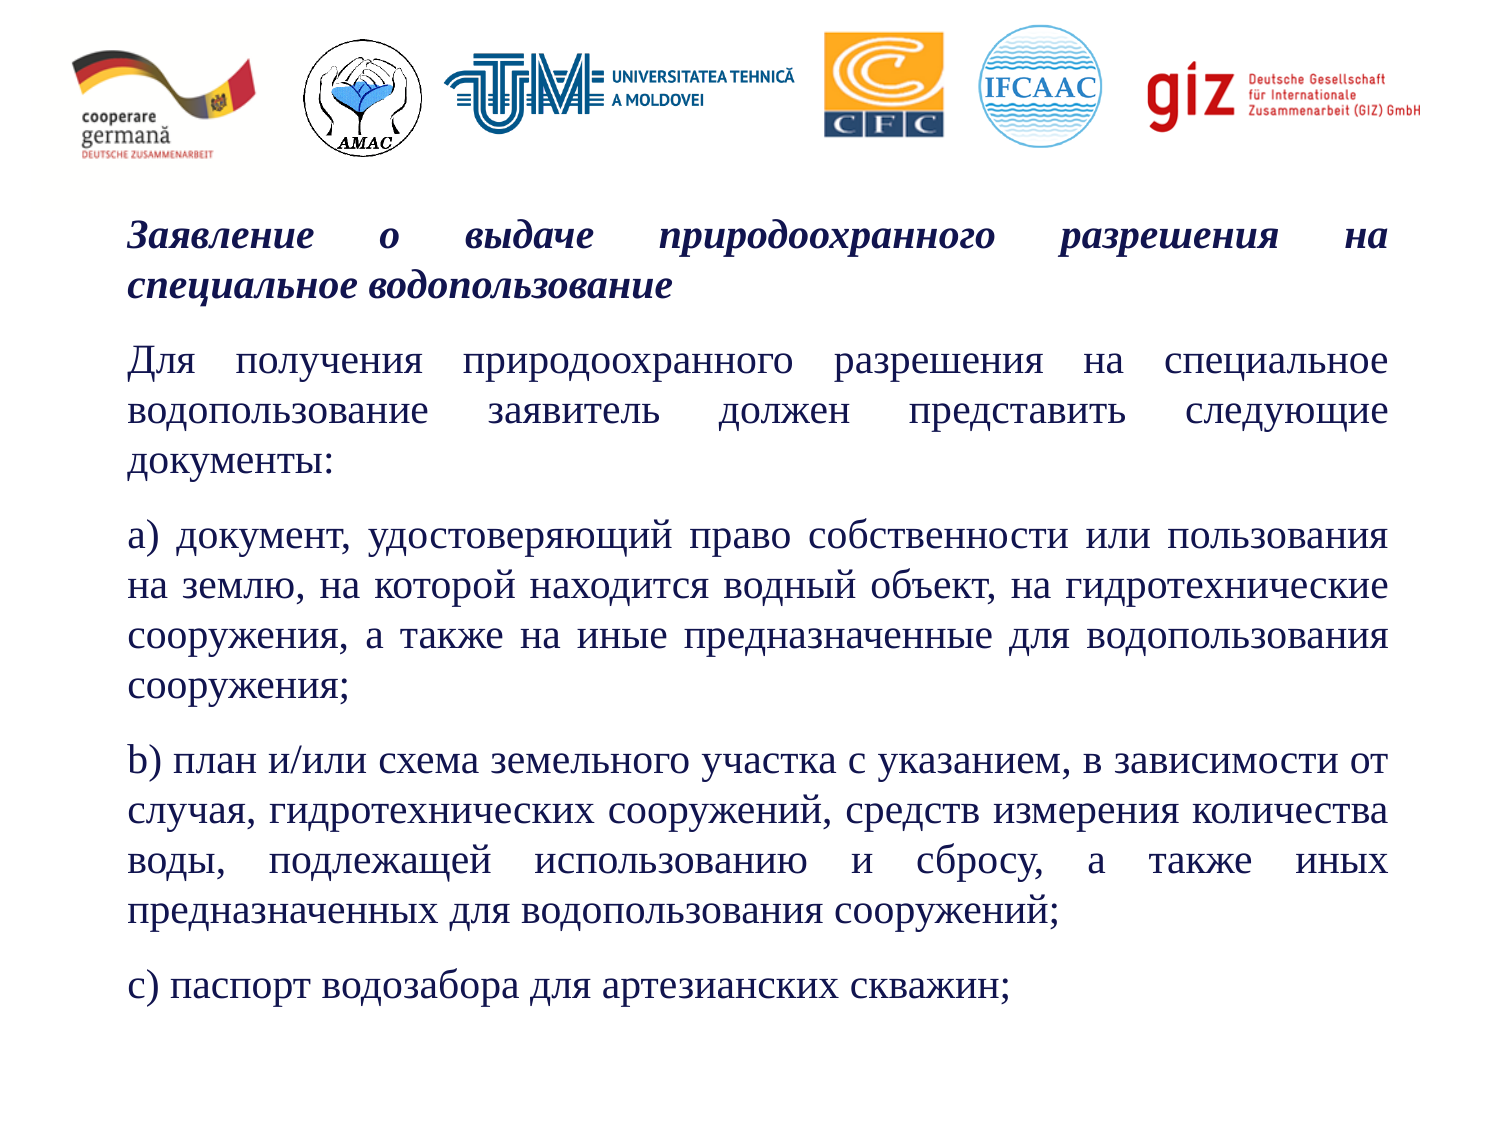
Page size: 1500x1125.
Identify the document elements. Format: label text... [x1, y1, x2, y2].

list Заявление о выдаче природоохранного разрешения на специальное водопользование Для получения природоохранного разрешения на специальное водопользование заявитель должен представить следующие документы: a) документ, удостоверяющий право собственности или пользования на землю, на которой находится водный объект, на гидротехнические сооружения, а также на иные предназначенные для водопользования сооружения; b) план и/или схема земельного участка с указанием, в зависимости от случая, гидротехнических сооружений, средств измерения количества воды, подлежащей использованию и сбросу, а также иных предназначенных для водопользования сооружений; c) паспорт водозабора для артезианских скважин; [111, 199, 1405, 1052]
picture [434, 47, 800, 140]
picture [822, 23, 948, 149]
picture [31, 7, 300, 213]
picture [970, 16, 1109, 154]
picture [303, 38, 422, 158]
picture [1136, 55, 1435, 147]
